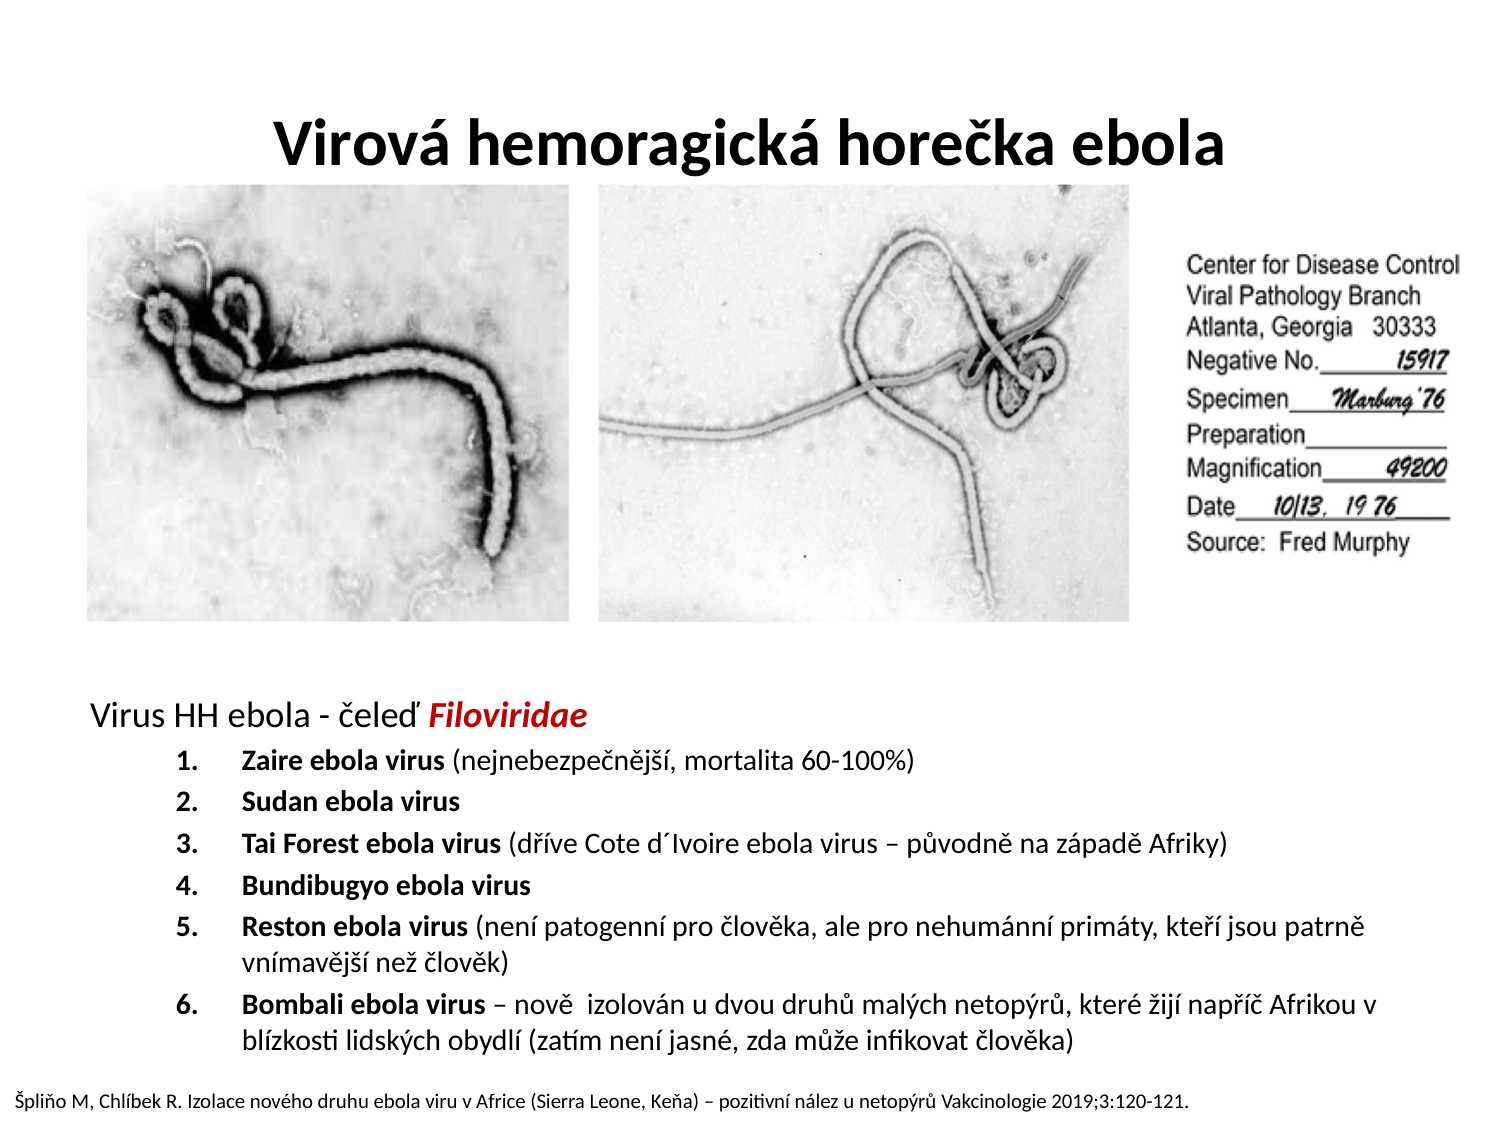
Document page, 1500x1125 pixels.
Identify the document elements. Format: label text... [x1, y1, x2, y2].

text_box Špliňo M, Chlíbek R. Izolace nového druhu ebola viru v Africe (Sierra Leone, Keňa) – pozitivní nález u netopýrů Vakcinologie 2019;3:120-121. [0, 1068, 1500, 1125]
picture [87, 184, 1500, 622]
list První elektronové mikrofotografie viru Ebola - 13. 10. 1976 CDC Virus HH ebola - čeleď Filoviridae Zaire ebola virus (nejnebezpečnější, mortalita 60-100%) Sudan ebola virus Tai Forest ebola virus (dříve Cote d´Ivoire ebola virus – původně na západě Afriky) Bundibugyo ebola virus Reston ebola virus (není patogenní pro člověka, ale pro nehumánní primáty, kteří jsou patrně vnímavější než člověk) Bombali ebola virus – nově izolován u dvou druhů malých netopýrů, které žijí napříč Afrikou v blízkosti lidských obydlí (zatím není jasné, zda může infikovat člověka) [75, 231, 1459, 1068]
title Virová hemoragická horečka ebola [75, 45, 1425, 231]
